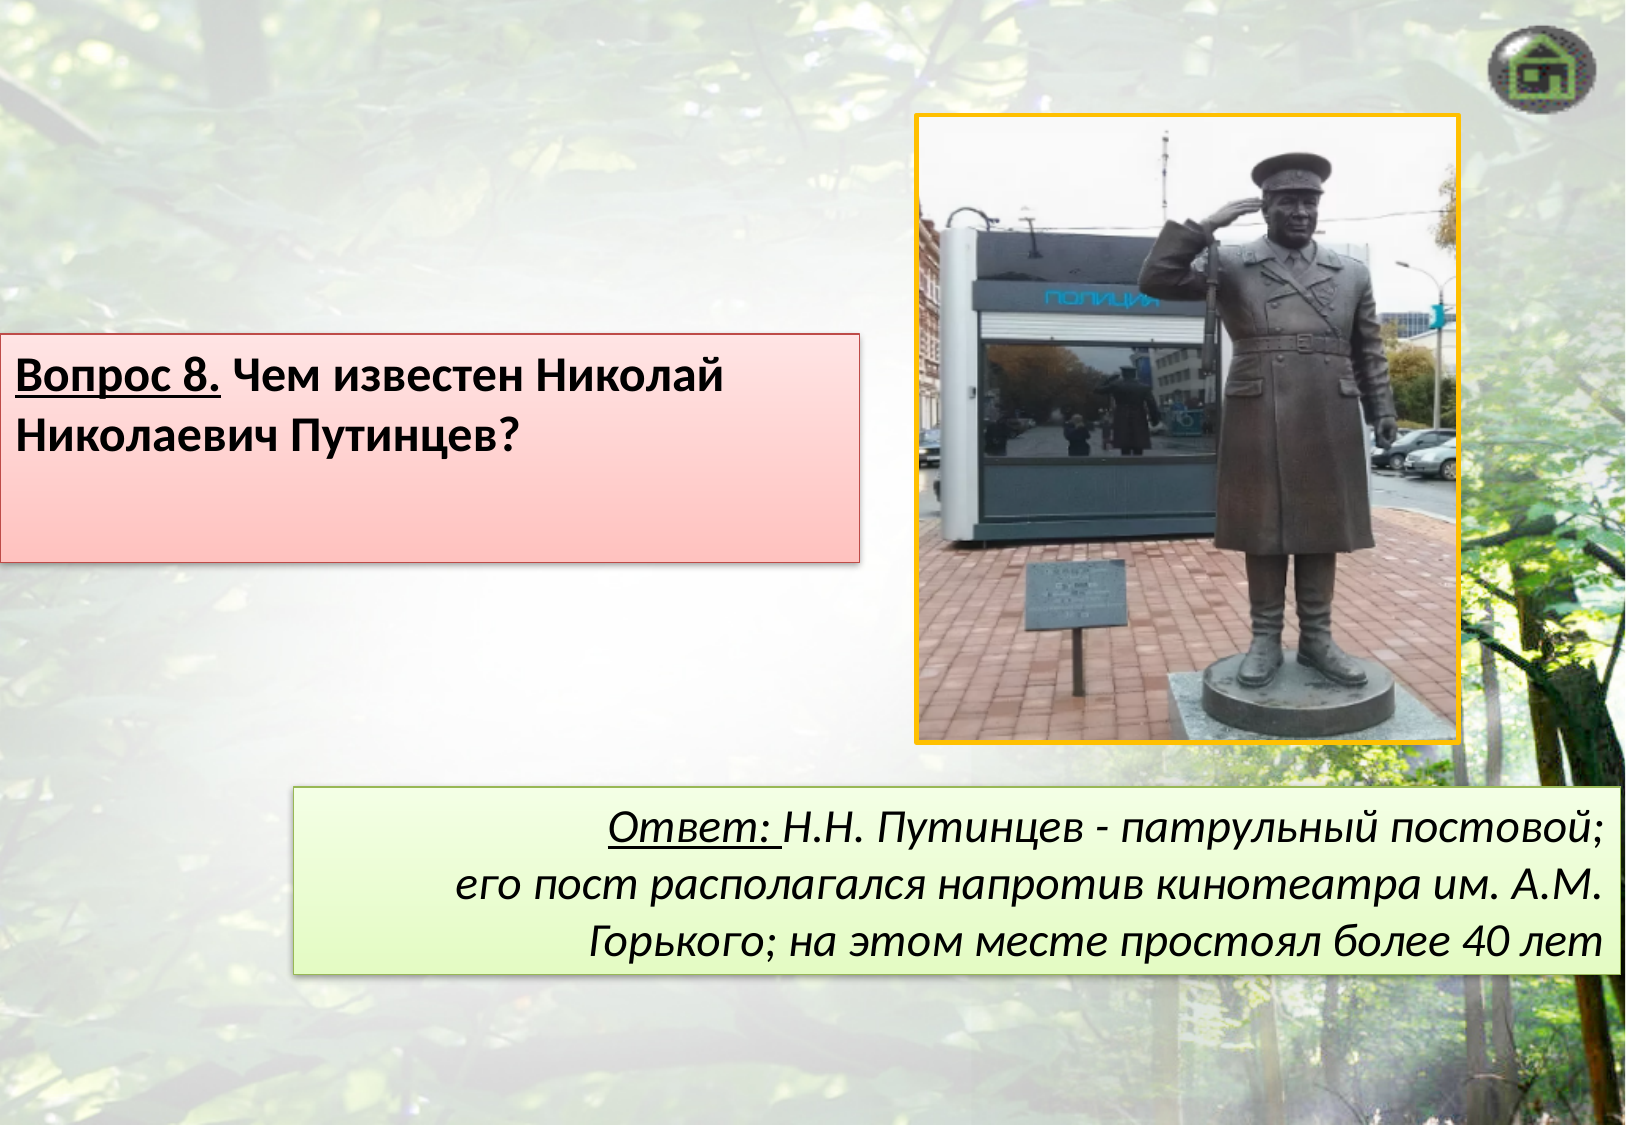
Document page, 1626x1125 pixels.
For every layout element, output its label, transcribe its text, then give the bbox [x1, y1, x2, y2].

list Вопрос 8. Чем известен Николай Николаевич Путинцев? [0, 333, 860, 563]
picture [0, 0, 1626, 1125]
title Ответ: Н.Н. Путинцев - патрульный постовой; его пост располагался напротив кинотеатра им. А.М. Горького; на этом месте простоял более 40 лет [293, 786, 1621, 975]
